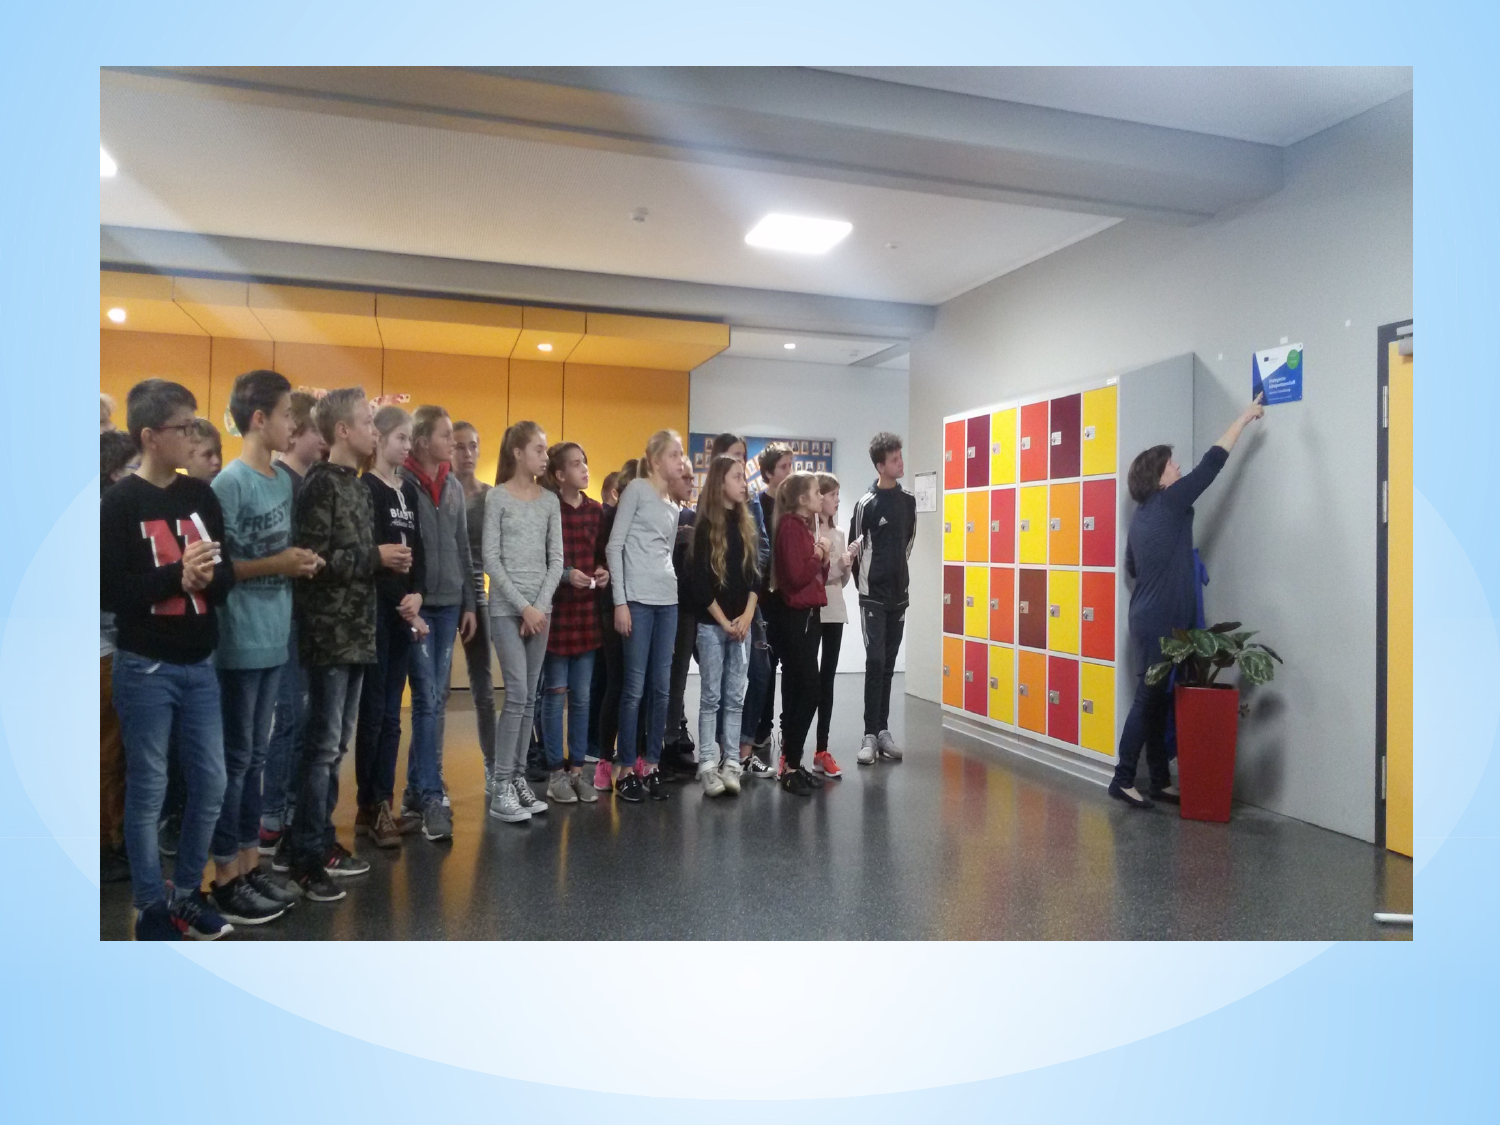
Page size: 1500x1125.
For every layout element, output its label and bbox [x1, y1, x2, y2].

picture [100, 66, 1413, 941]
